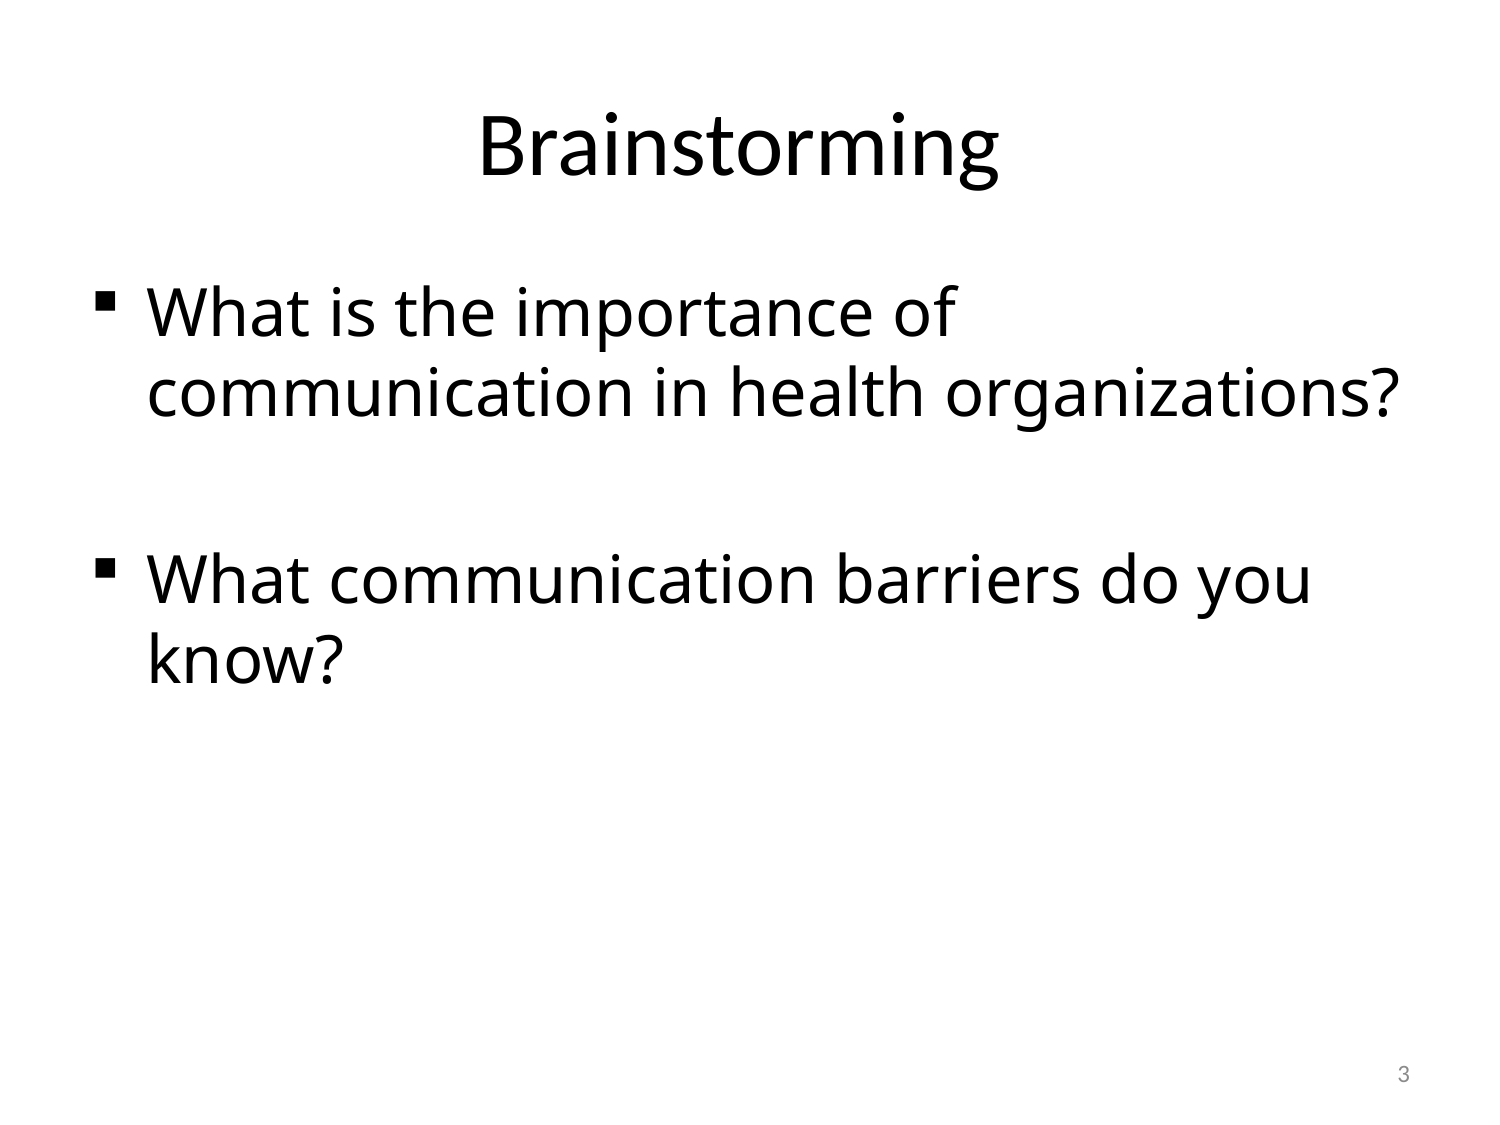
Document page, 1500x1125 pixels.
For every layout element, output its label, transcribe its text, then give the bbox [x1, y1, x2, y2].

list What is the importance of communication in health organizations? What communication barriers do you know? [75, 262, 1425, 1005]
slide_number 3 [1074, 1042, 1425, 1103]
title Brainstorming [75, 45, 1425, 233]
